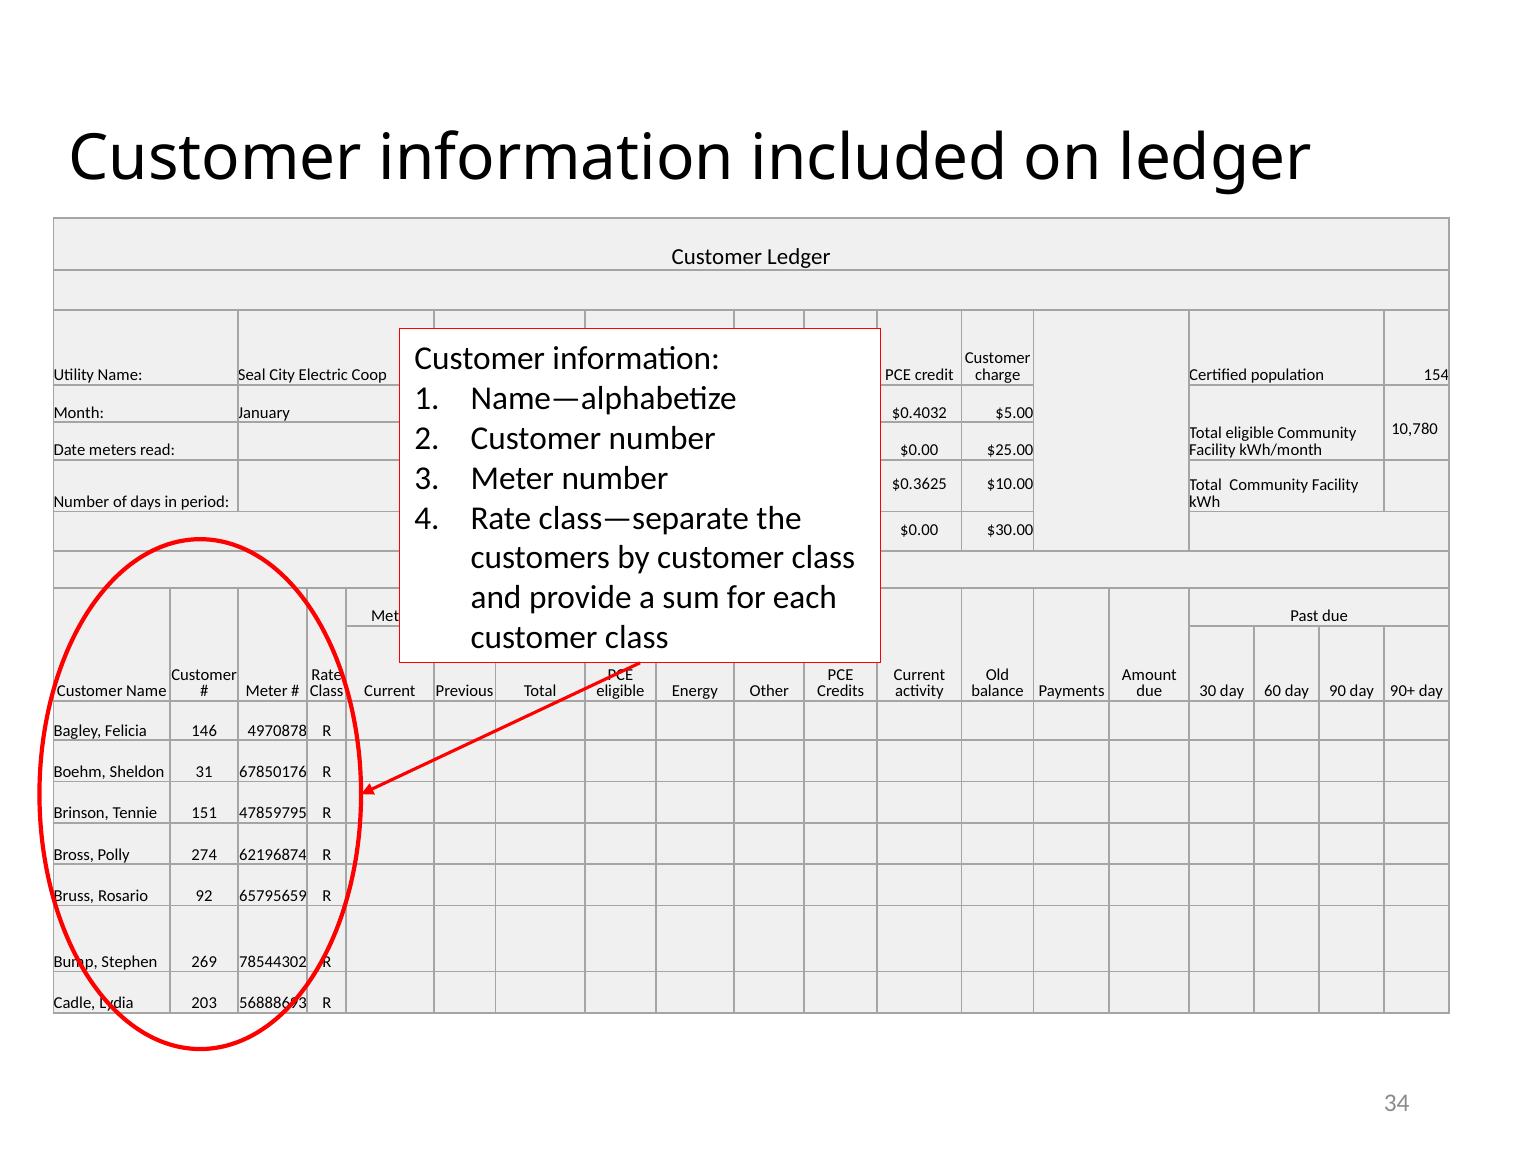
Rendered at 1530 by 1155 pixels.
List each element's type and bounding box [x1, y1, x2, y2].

table_cell [1034, 906, 1108, 971]
table_cell [496, 865, 584, 905]
table_cell [1190, 702, 1253, 739]
table_cell [239, 461, 399, 511]
table_cell [318, 912, 345, 971]
table_cell [287, 990, 306, 1012]
table_cell [239, 386, 399, 421]
table_cell [657, 865, 733, 905]
table_cell [805, 702, 876, 739]
table_cell [805, 782, 876, 822]
table_cell [1034, 702, 1108, 739]
table_cell [805, 824, 876, 863]
table_cell [586, 824, 655, 863]
table_cell [805, 865, 876, 905]
table_cell [962, 972, 1033, 1012]
table_cell [1110, 702, 1188, 739]
table_cell [496, 795, 584, 822]
table_cell [1034, 741, 1108, 781]
table_cell [239, 311, 433, 384]
table_cell [1255, 741, 1318, 781]
table_cell [54, 386, 237, 421]
table_cell [735, 311, 803, 328]
table_cell [1320, 741, 1383, 781]
table_cell [1255, 782, 1318, 822]
table_cell [308, 589, 345, 676]
table_cell [1385, 824, 1448, 863]
table_cell [805, 972, 876, 1012]
table_cell [1110, 741, 1188, 781]
table_cell [1320, 702, 1383, 739]
table_cell [1385, 702, 1448, 739]
table_cell [1110, 906, 1188, 971]
table_cell [54, 972, 114, 1012]
table_cell [735, 702, 803, 739]
table_cell [1190, 824, 1253, 863]
table_cell [805, 663, 876, 700]
table_cell [1110, 972, 1188, 1012]
table_cell [54, 271, 1448, 309]
title [53, 52, 1450, 203]
text_box [38, 538, 641, 1051]
table_cell [586, 906, 655, 971]
table_cell [298, 589, 306, 598]
table_cell [878, 311, 961, 384]
table_cell [657, 972, 733, 1012]
table_cell [496, 972, 584, 1012]
table_cell [1034, 865, 1108, 905]
table_cell [1190, 906, 1253, 971]
table_cell [881, 423, 961, 459]
table_cell [586, 865, 655, 905]
table_cell [255, 552, 399, 587]
table_cell [1320, 906, 1383, 971]
table_cell [1255, 906, 1318, 971]
table_cell [657, 663, 733, 700]
table_cell [54, 552, 145, 587]
table_cell [1320, 824, 1383, 863]
table_cell [881, 386, 961, 421]
table_cell [586, 311, 733, 328]
table_cell [878, 906, 961, 971]
table_cell [54, 589, 102, 681]
slide_number [1080, 1070, 1425, 1132]
table_cell [347, 589, 399, 625]
table_cell [805, 311, 876, 328]
table_cell [878, 589, 961, 700]
table_cell [1385, 386, 1448, 459]
table_cell [641, 741, 655, 781]
table_cell [435, 972, 495, 1012]
table_cell [1034, 311, 1188, 550]
table_cell [735, 972, 803, 1012]
table_cell [54, 423, 237, 459]
table_cell [881, 461, 961, 511]
table_cell [735, 663, 803, 700]
table_cell [881, 552, 1448, 587]
table_cell [1385, 972, 1448, 1012]
table_cell [362, 795, 433, 822]
table_cell [1385, 311, 1448, 384]
table_cell [1190, 865, 1253, 905]
table_cell [878, 702, 961, 739]
table_cell [1110, 782, 1188, 822]
table_cell [1385, 627, 1448, 700]
table_cell [1190, 627, 1253, 700]
table_cell [962, 702, 1033, 739]
table_cell [962, 423, 1033, 459]
table_cell [1110, 824, 1188, 863]
table_cell [1320, 972, 1383, 1012]
table_cell [1190, 589, 1448, 625]
table_cell [352, 702, 361, 739]
table_cell [435, 865, 495, 905]
table_cell [962, 741, 1033, 781]
table_cell [878, 782, 961, 822]
table_cell [881, 512, 961, 550]
table_cell [657, 741, 733, 781]
table_cell [1190, 386, 1383, 459]
table_cell [657, 824, 733, 863]
table_cell [878, 824, 961, 863]
table_cell [657, 782, 733, 822]
table_cell [657, 906, 733, 971]
table_cell [962, 782, 1033, 822]
table_cell [1320, 782, 1383, 822]
table_cell [735, 782, 803, 822]
table_cell [805, 741, 876, 781]
table_cell [347, 906, 433, 971]
table_cell [878, 741, 961, 781]
table_cell [962, 311, 1033, 384]
table_cell [586, 972, 655, 1012]
table_cell [347, 972, 433, 1012]
table_cell [435, 311, 584, 328]
table_cell [962, 461, 1033, 511]
table_cell [1034, 589, 1108, 700]
table_cell [357, 824, 433, 863]
table_cell [735, 865, 803, 905]
table_cell [1034, 824, 1108, 863]
table_cell [54, 512, 399, 550]
table_cell [1385, 865, 1448, 905]
table_cell [962, 386, 1033, 421]
table_cell [435, 824, 495, 863]
table_cell [1320, 865, 1383, 905]
table_cell [1110, 589, 1188, 700]
table_cell [586, 782, 655, 822]
table_cell [878, 865, 961, 905]
table_cell [1190, 741, 1253, 781]
table_cell [1385, 906, 1448, 971]
table_cell [1385, 741, 1448, 781]
table_cell [496, 906, 584, 971]
table_cell [735, 906, 803, 971]
table_cell [640, 663, 655, 700]
table_cell [962, 824, 1033, 863]
table_cell [54, 461, 237, 511]
table_cell [54, 908, 82, 971]
text_box [399, 328, 881, 663]
table_cell [1255, 627, 1318, 700]
table_cell [1034, 782, 1108, 822]
table_cell [1255, 972, 1318, 1012]
table_cell [435, 795, 495, 822]
table_cell [1320, 627, 1383, 700]
table_cell [962, 865, 1033, 905]
table_cell [1385, 782, 1448, 822]
table_cell [1034, 972, 1108, 1012]
table_cell [496, 824, 584, 863]
table_cell [657, 702, 733, 739]
table_cell [1255, 865, 1318, 905]
table_cell [1190, 782, 1253, 822]
table_cell [1110, 865, 1188, 905]
table_cell [435, 906, 495, 971]
table_cell [962, 906, 1033, 971]
table_cell [1190, 311, 1383, 384]
table_cell [1255, 824, 1318, 863]
table_cell [962, 589, 1033, 700]
table_cell [1190, 512, 1448, 550]
table_cell [1190, 461, 1383, 511]
table_cell [1190, 972, 1253, 1012]
table_cell [962, 512, 1033, 550]
table_header [54, 219, 1448, 269]
table_cell [735, 741, 803, 781]
table_cell [308, 972, 345, 1012]
table_cell [735, 824, 803, 863]
table_cell [1255, 702, 1318, 739]
table_cell [641, 702, 655, 739]
table_cell [1385, 461, 1448, 511]
table_cell [878, 972, 961, 1012]
table_cell [239, 423, 399, 459]
table_cell [347, 865, 433, 905]
table_cell [805, 906, 876, 971]
table_cell [347, 627, 433, 700]
table_cell [54, 311, 237, 384]
